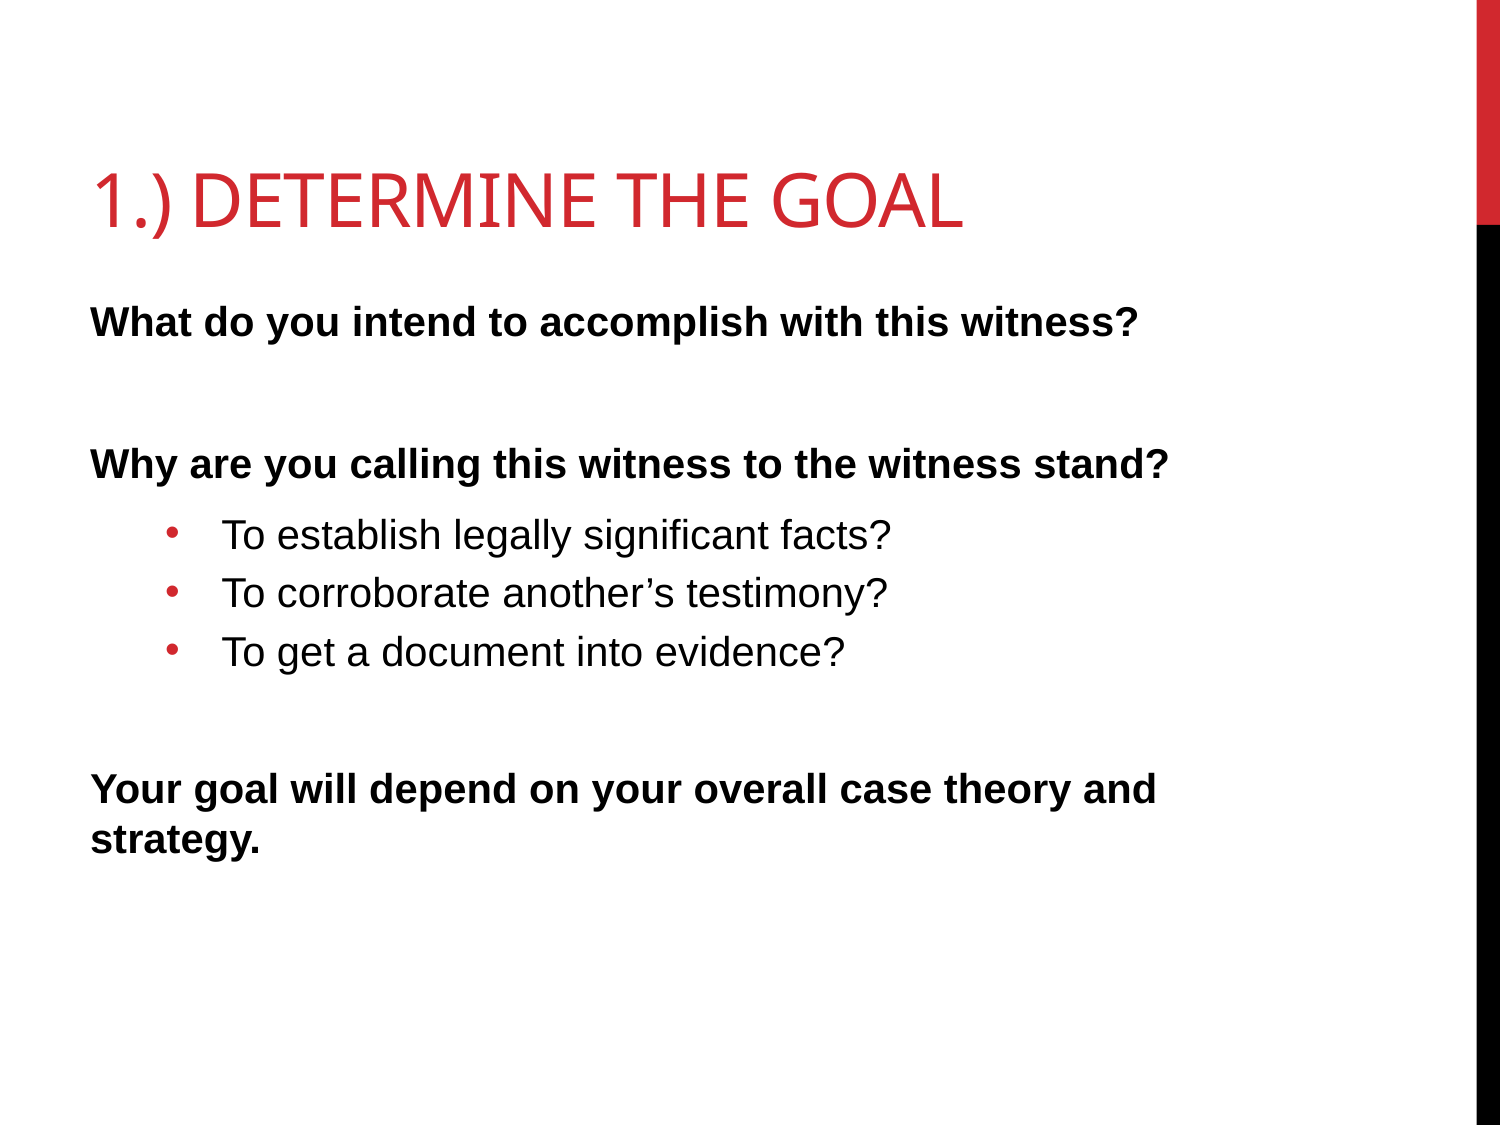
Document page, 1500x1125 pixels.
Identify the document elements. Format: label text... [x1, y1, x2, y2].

title 1.) Determine the Goal [75, 25, 1025, 250]
list What do you intend to accomplish with this witness? Why are you calling this witness to the witness stand? To establish legally significant facts? To corroborate another’s testimony? To get a document into evidence? Your goal will depend on your overall case theory and strategy. [75, 287, 1325, 1005]
